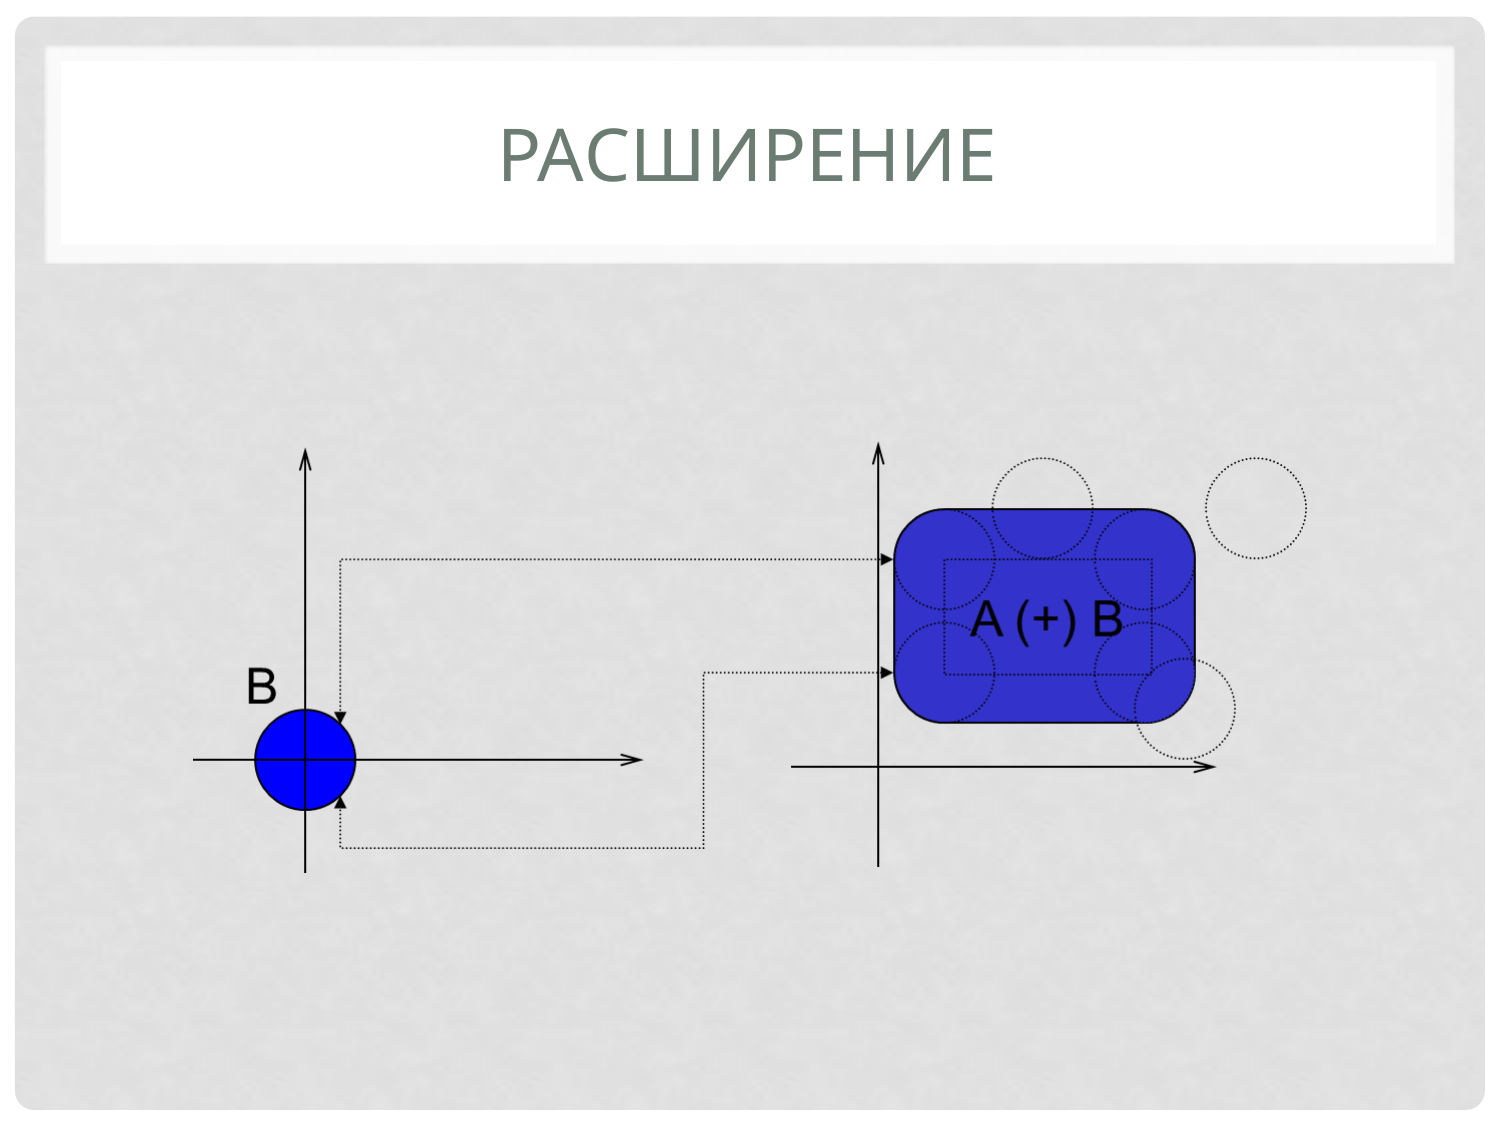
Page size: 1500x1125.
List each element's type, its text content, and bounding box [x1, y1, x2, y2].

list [193, 419, 1307, 873]
title Расширение [69, 66, 1425, 238]
